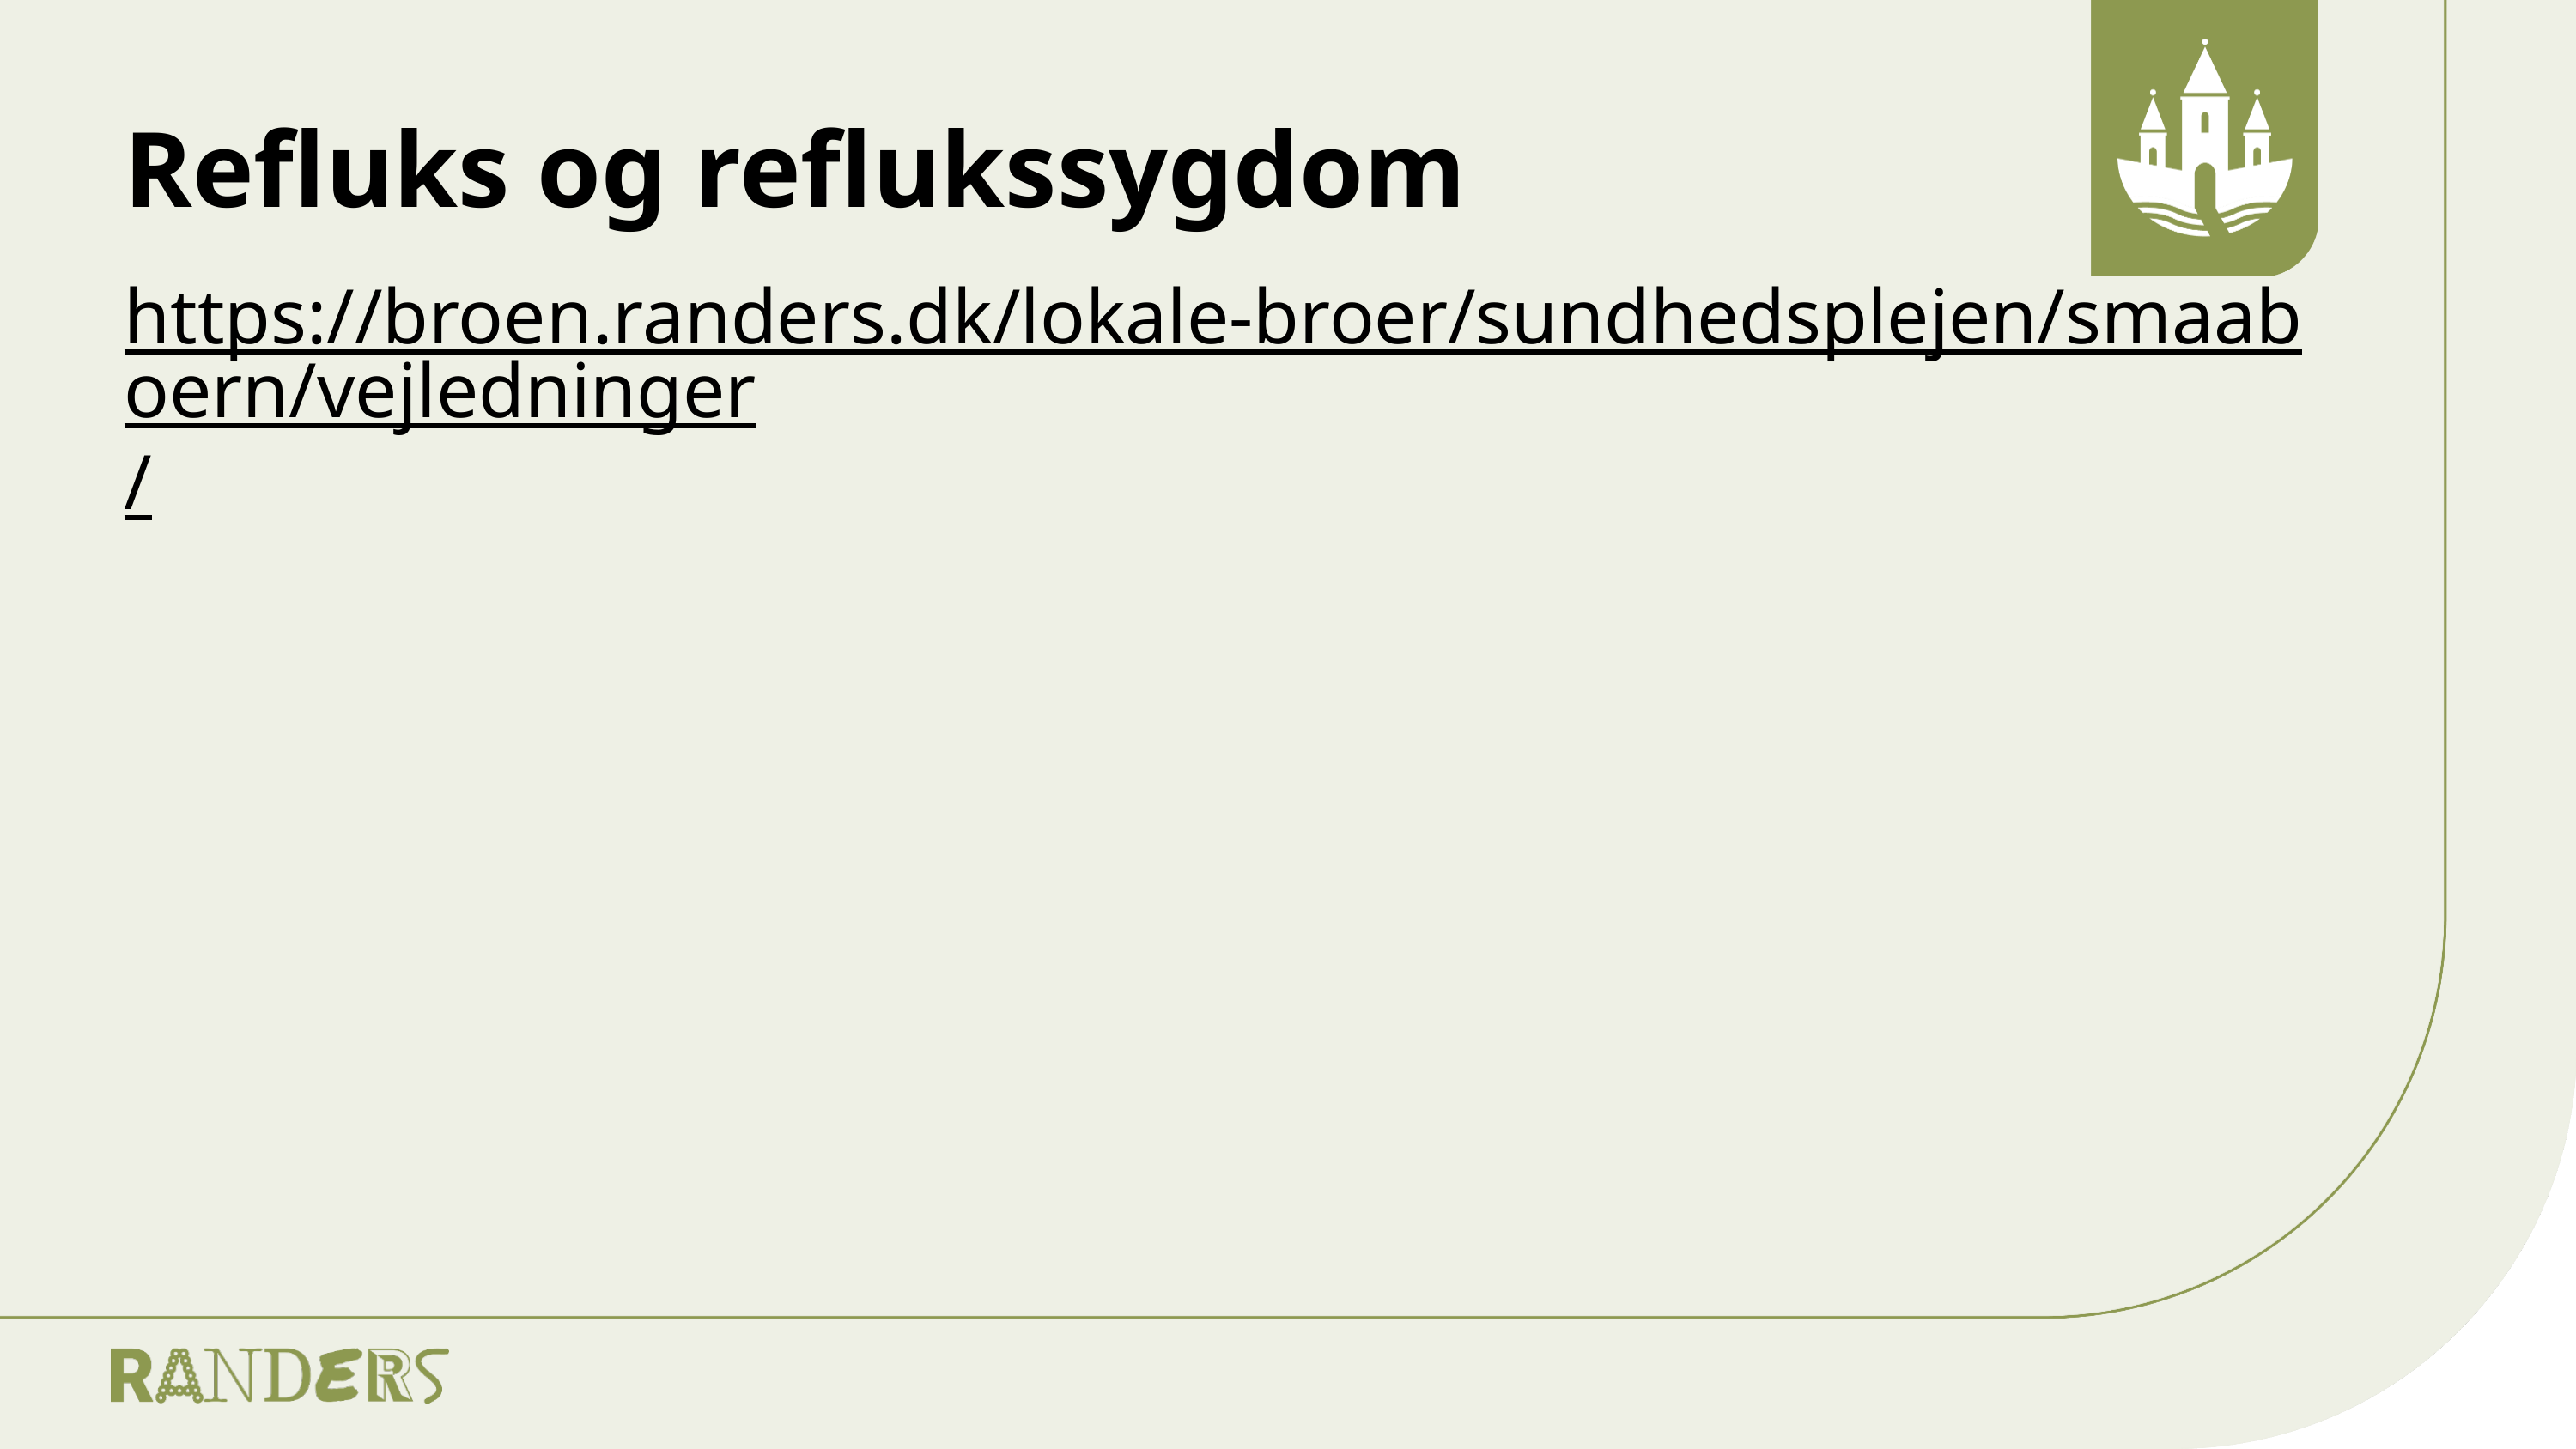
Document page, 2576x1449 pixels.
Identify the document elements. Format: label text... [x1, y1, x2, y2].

title Refluks og reflukssygdom [111, 111, 2066, 237]
picture [0, 0, 2576, 1449]
list https://broen.randers.dk/lokale-broer/sundhedsplejen/smaaboern/vejledninger/ [111, 264, 2318, 1278]
